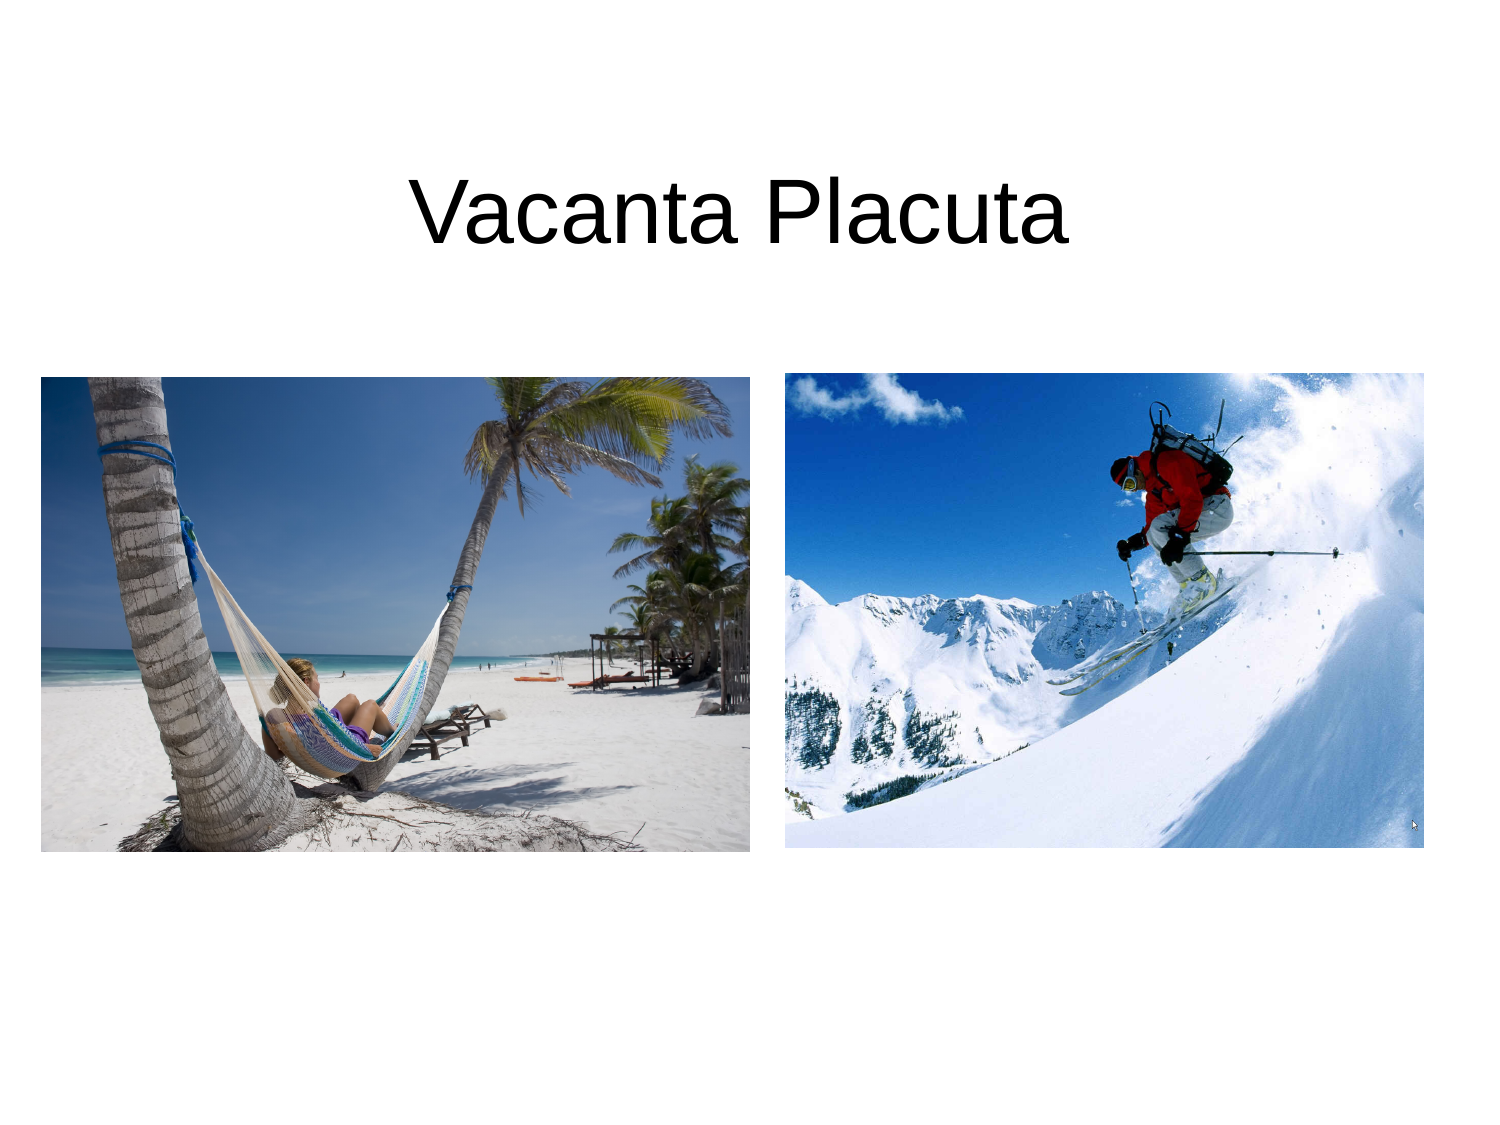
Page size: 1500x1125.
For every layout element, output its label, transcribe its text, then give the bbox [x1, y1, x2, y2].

title Vacanta Placuta [64, 113, 1415, 302]
picture [785, 373, 1424, 849]
picture [40, 377, 751, 853]
